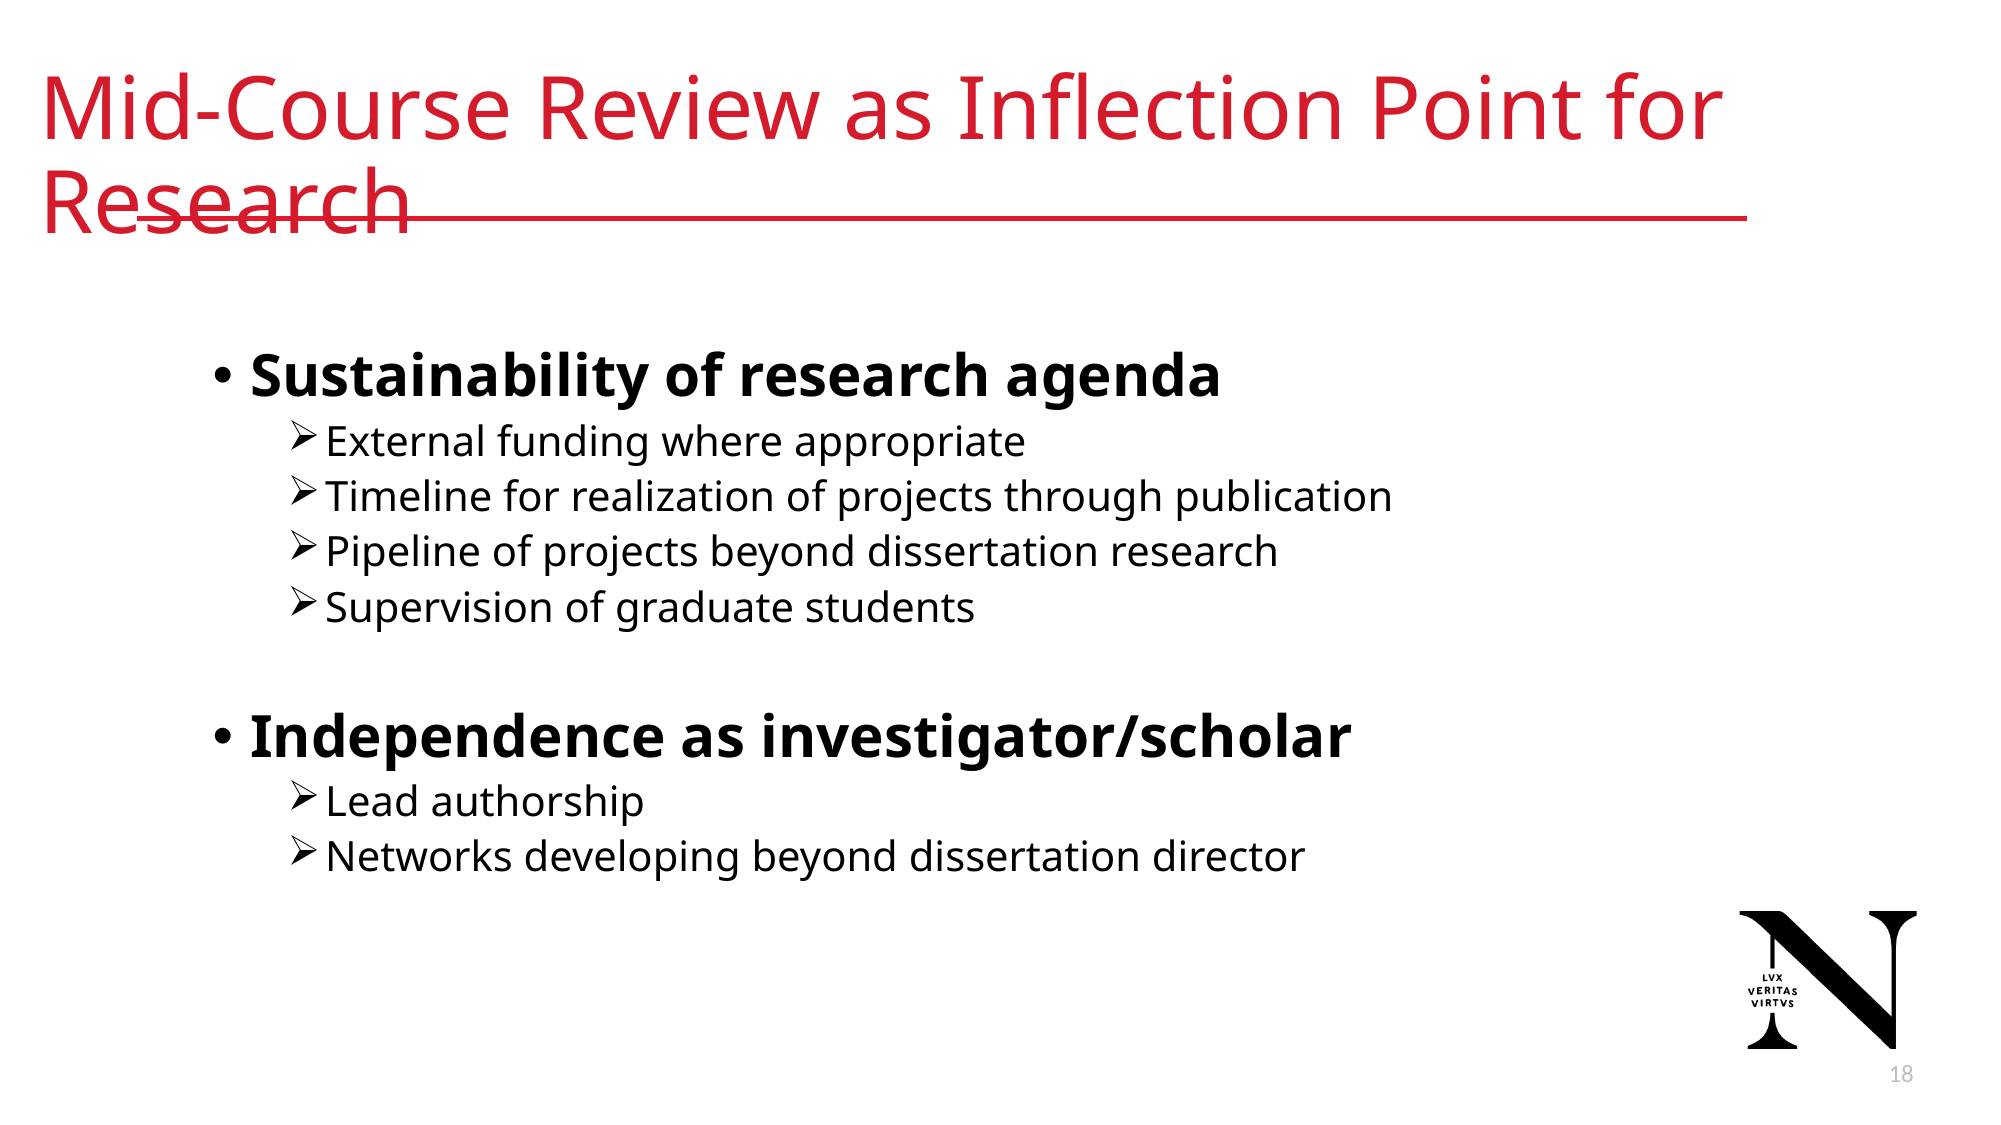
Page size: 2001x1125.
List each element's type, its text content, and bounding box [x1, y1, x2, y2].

title Mid-Course Review as Inflection Point for Research [24, 49, 1946, 267]
list Sustainability of research agenda External funding where appropriate Timeline for realization of projects through publication Pipeline of projects beyond dissertation research Supervision of graduate students Independence as investigator/scholar Lead authorship Networks developing beyond dissertation director [122, 267, 1848, 973]
slide_number 18 [1479, 1042, 1930, 1103]
